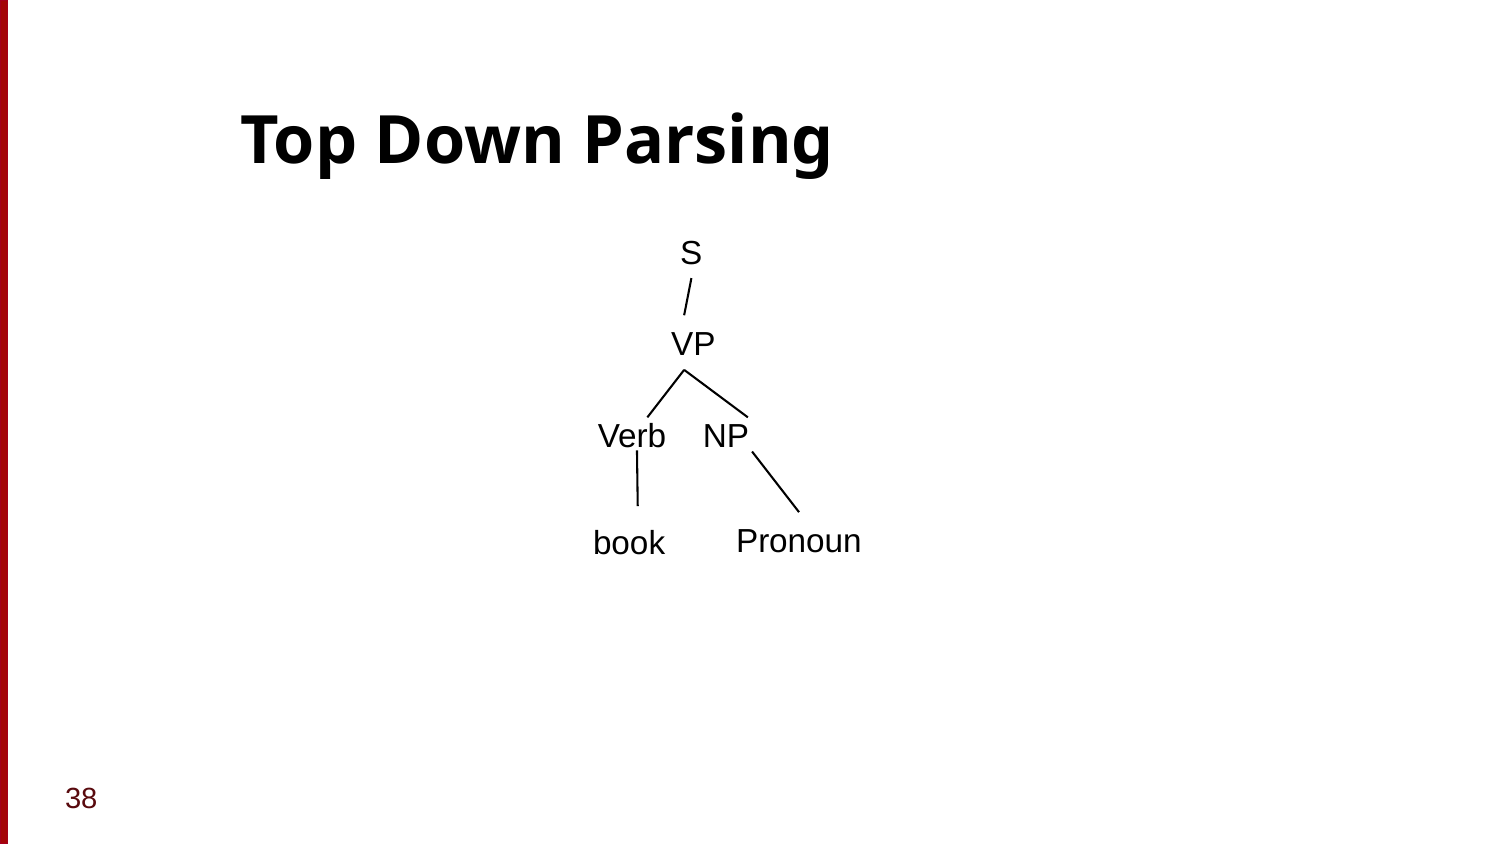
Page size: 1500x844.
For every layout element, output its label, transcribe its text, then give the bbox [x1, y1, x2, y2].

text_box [683, 278, 692, 316]
title Top Down Parsing [225, 62, 1450, 185]
text_box book [578, 513, 681, 569]
text_box VP [637, 315, 731, 370]
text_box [683, 370, 749, 418]
text_box Pronoun [721, 512, 877, 567]
text_box Verb NP [583, 406, 765, 462]
slide_number 38 [49, 771, 376, 829]
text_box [751, 451, 800, 513]
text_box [647, 370, 682, 418]
text_box S [665, 223, 718, 279]
